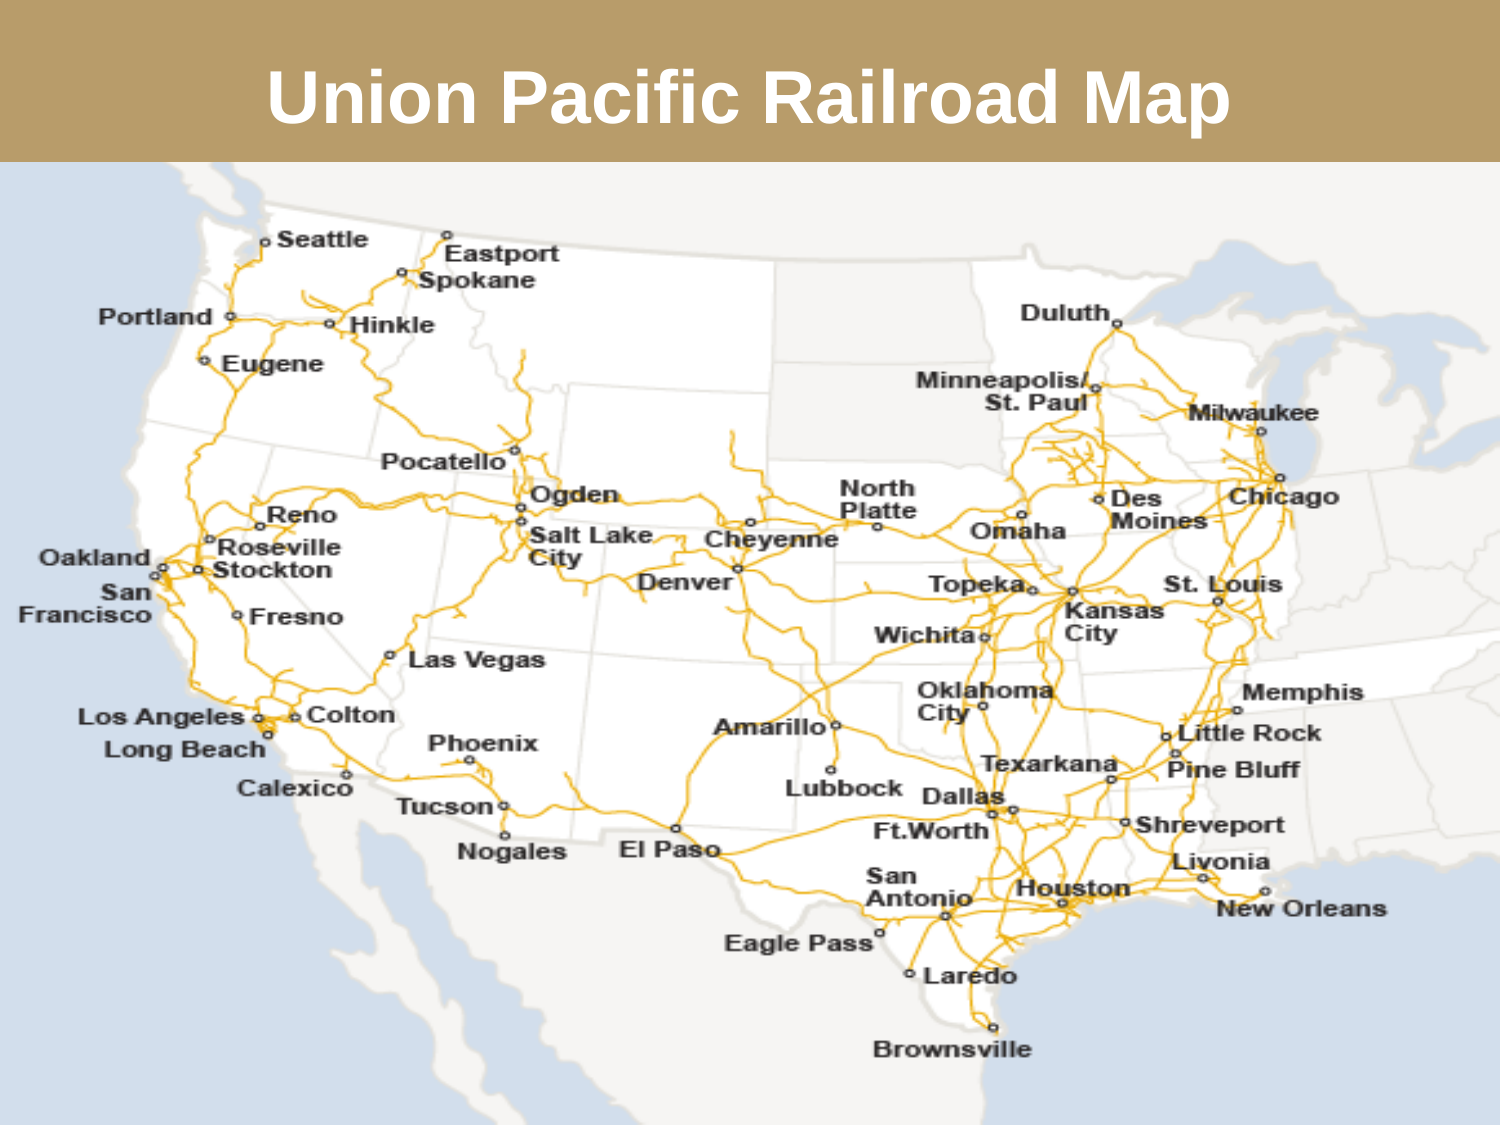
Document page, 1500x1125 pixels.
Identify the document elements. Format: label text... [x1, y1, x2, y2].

title Union Pacific Railroad Map [74, 0, 1426, 160]
picture [0, 0, 1500, 1125]
